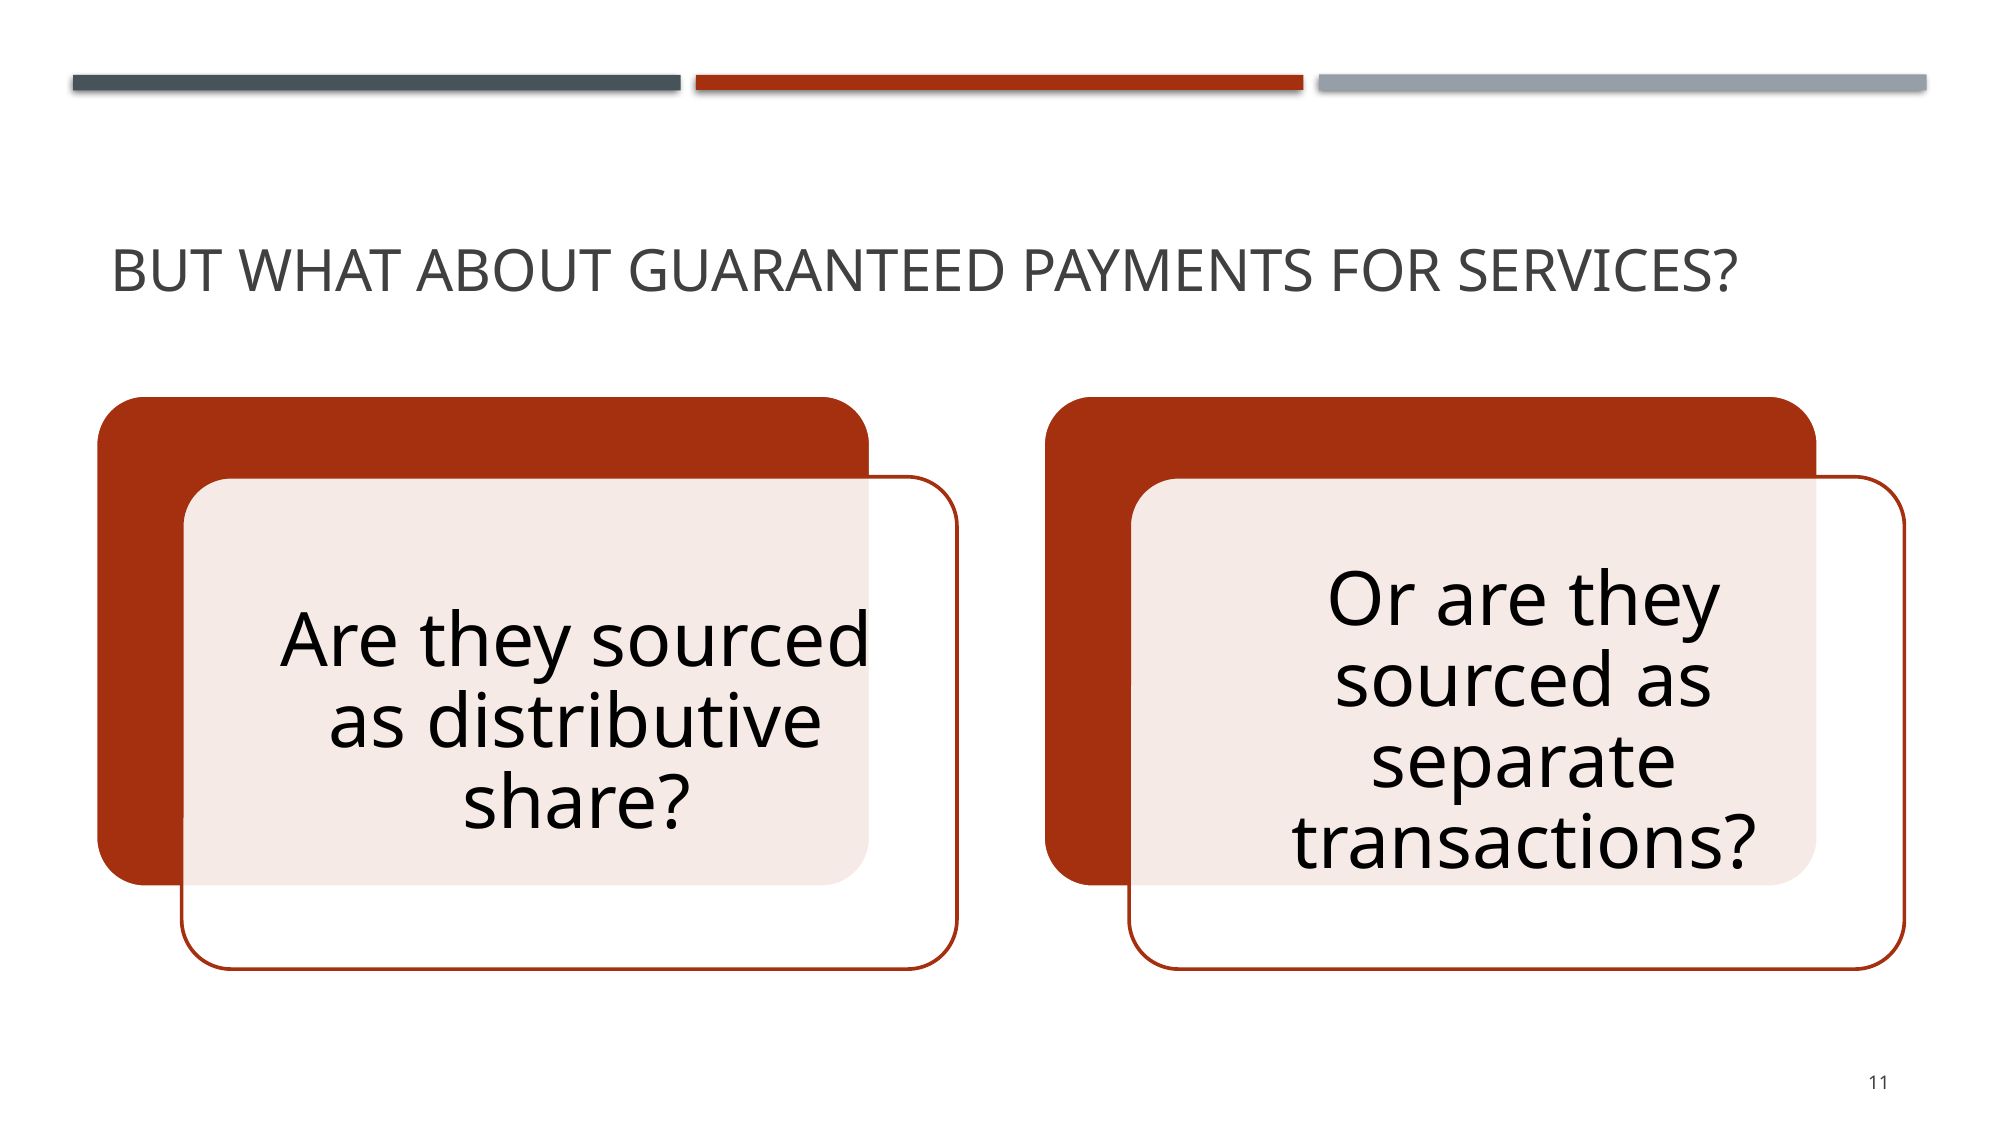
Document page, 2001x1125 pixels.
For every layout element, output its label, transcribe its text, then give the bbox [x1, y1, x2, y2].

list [94, 383, 1906, 981]
title BUT WHAT About Guaranteed Payments for Services? [95, 115, 1905, 311]
slide_number 11 [1732, 1053, 1905, 1114]
